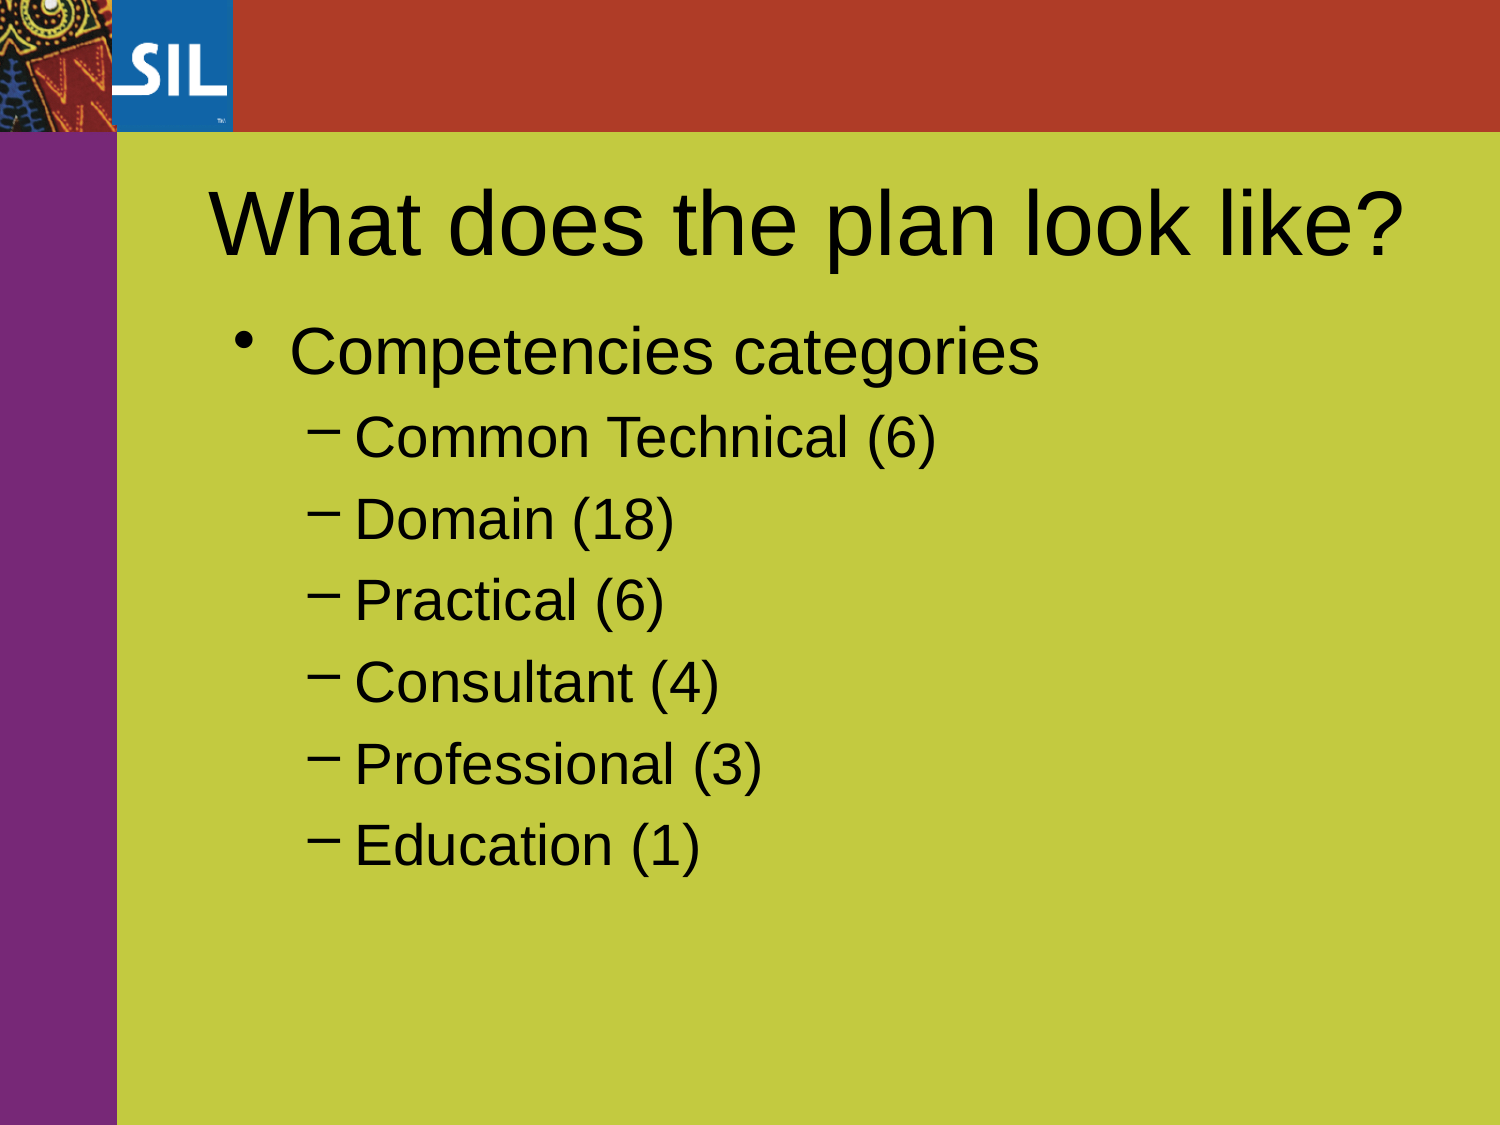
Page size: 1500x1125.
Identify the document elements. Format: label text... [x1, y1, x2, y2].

picture [0, 0, 1500, 1125]
list Competencies categories Common Technical (6) Domain (18) Practical (6) Consultant (4) Professional (3) Education (1) [217, 299, 1413, 975]
title What does the plan look like? [116, 137, 1500, 300]
